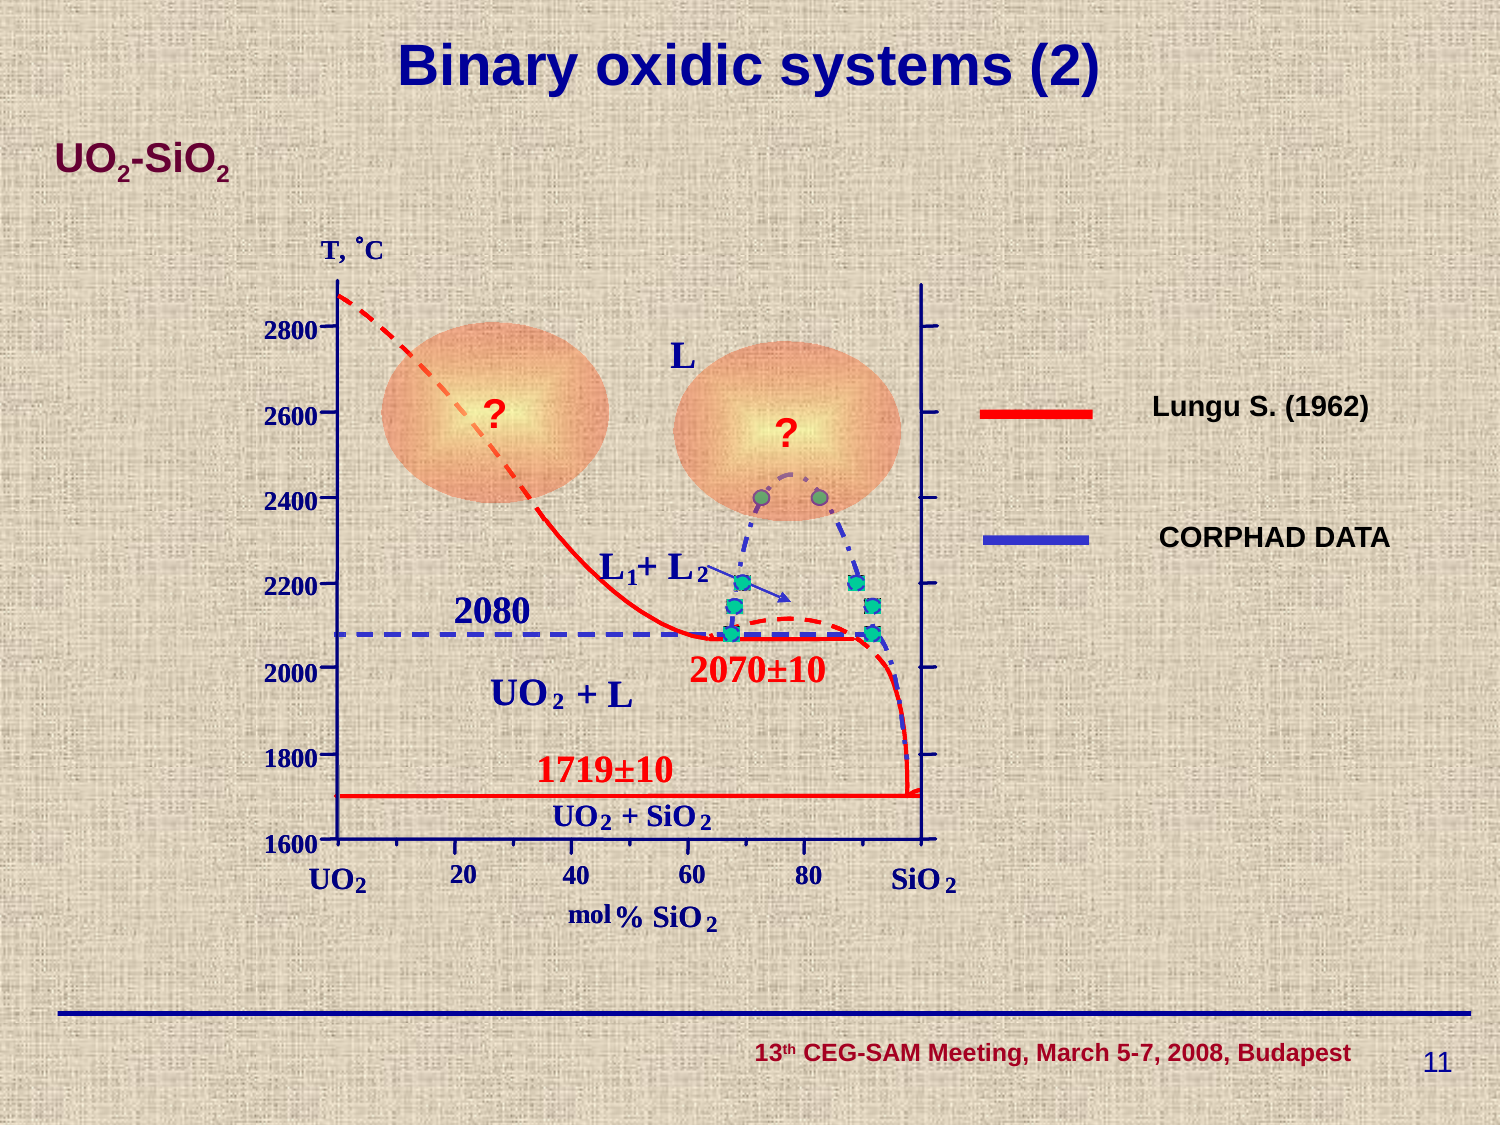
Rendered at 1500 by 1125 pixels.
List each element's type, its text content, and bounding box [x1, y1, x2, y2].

text_box UO2-SiO2 [39, 123, 245, 240]
slide_number 11 [1155, 1023, 1468, 1099]
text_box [247, 230, 965, 946]
picture [0, 0, 1500, 1125]
title Binary oxidic systems (2) [112, 0, 1388, 125]
text_box CORPHAD DATA [1144, 511, 1453, 561]
text_box Lungu S. (1962) [1137, 379, 1446, 430]
